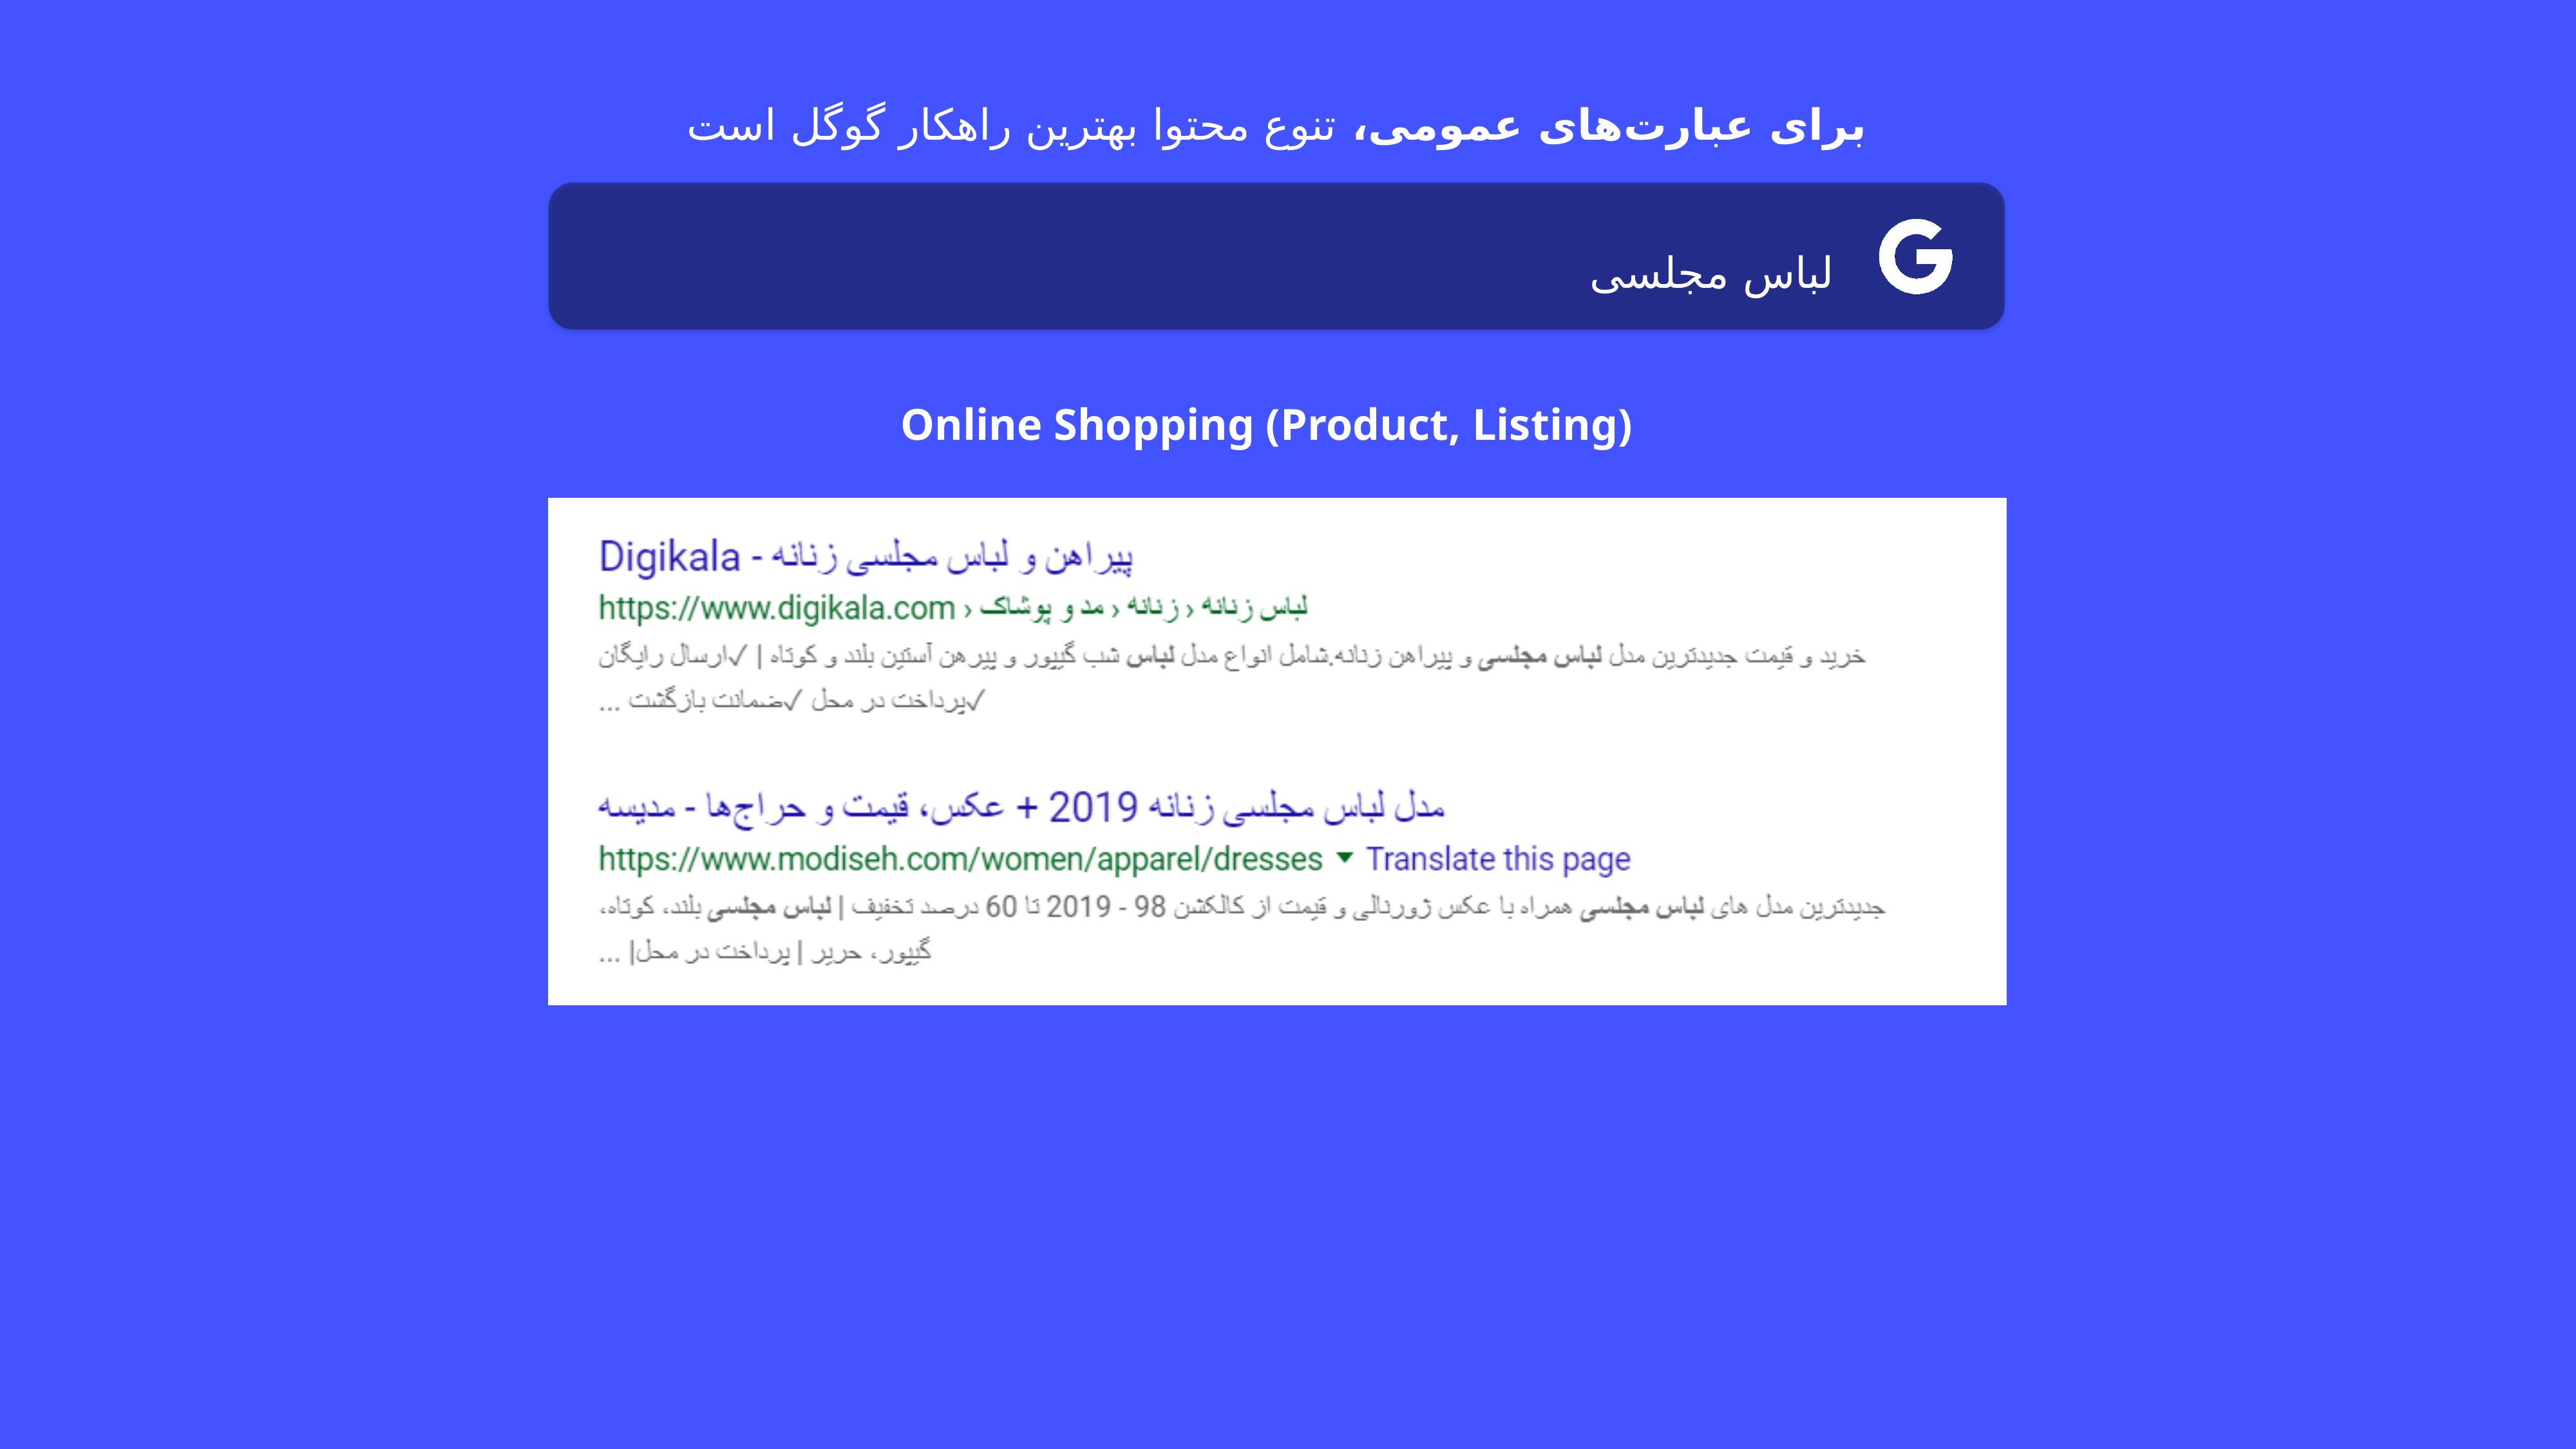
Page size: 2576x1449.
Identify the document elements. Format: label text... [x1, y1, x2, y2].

text_box برای عبارت‌های عمومی، تنوع محتوا بهترین راهکار گوگل است [614, 40, 1940, 155]
text_box Online Shopping (Product, Listing) [603, 340, 1930, 455]
picture [548, 497, 2007, 1005]
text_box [548, 182, 2005, 330]
